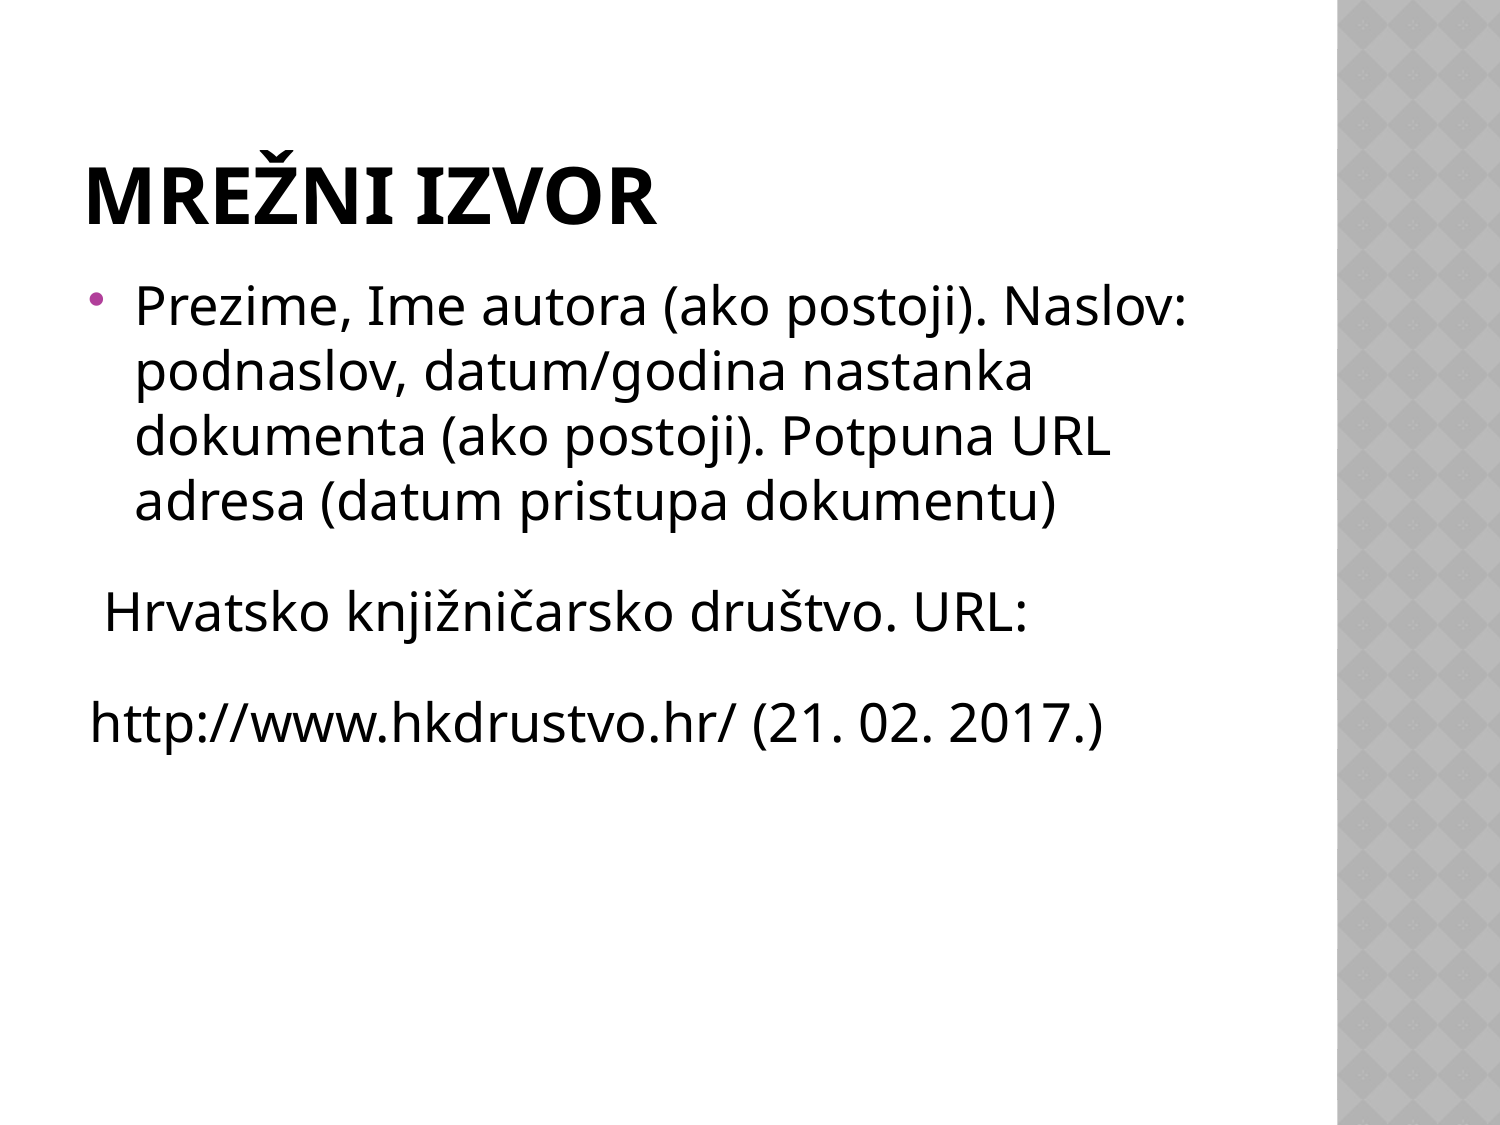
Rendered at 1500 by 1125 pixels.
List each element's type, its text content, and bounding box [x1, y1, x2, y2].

list Prezime, Ime autora (ako postoji). Naslov: podnaslov, datum/godina nastanka dokumenta (ako postoji). Potpuna URL adresa (datum pristupa dokumentu) Hrvatsko knjižničarsko društvo. URL: http://www.hkdrustvo.hr/ (21. 02. 2017.) [75, 264, 1263, 1059]
title Mrežni izvor [75, 52, 1263, 240]
